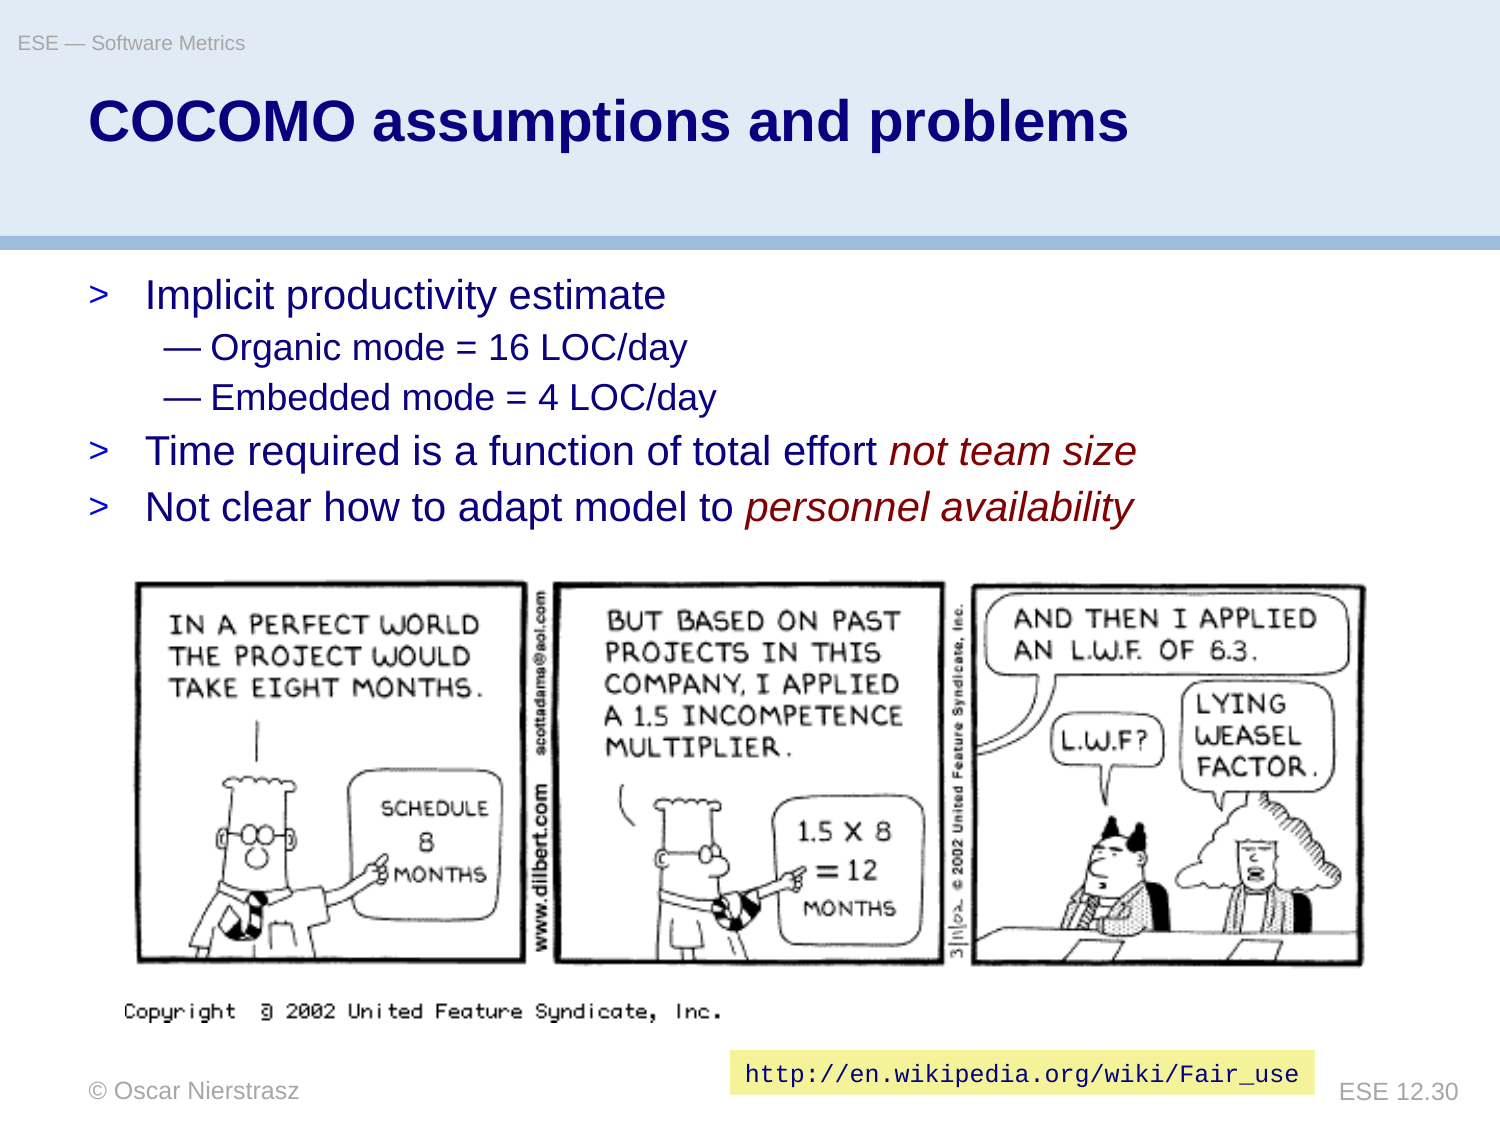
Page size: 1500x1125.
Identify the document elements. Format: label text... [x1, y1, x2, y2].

slide_number ESE 12.30 [1237, 1074, 1460, 1105]
title COCOMO assumptions and problems [88, 90, 1413, 226]
slide_number © Oscar Nierstrasz [88, 1073, 715, 1104]
list Implicit productivity estimate Organic mode = 16 LOC/day Embedded mode = 4 LOC/day Time required is a function of total effort not team size Not clear how to adapt model to personnel availability [88, 271, 1412, 653]
text_box http://en.wikipedia.org/wiki/Fair_use [730, 1050, 1315, 1095]
picture [124, 574, 1374, 1023]
footer ESE — Software Metrics [17, 29, 904, 72]
